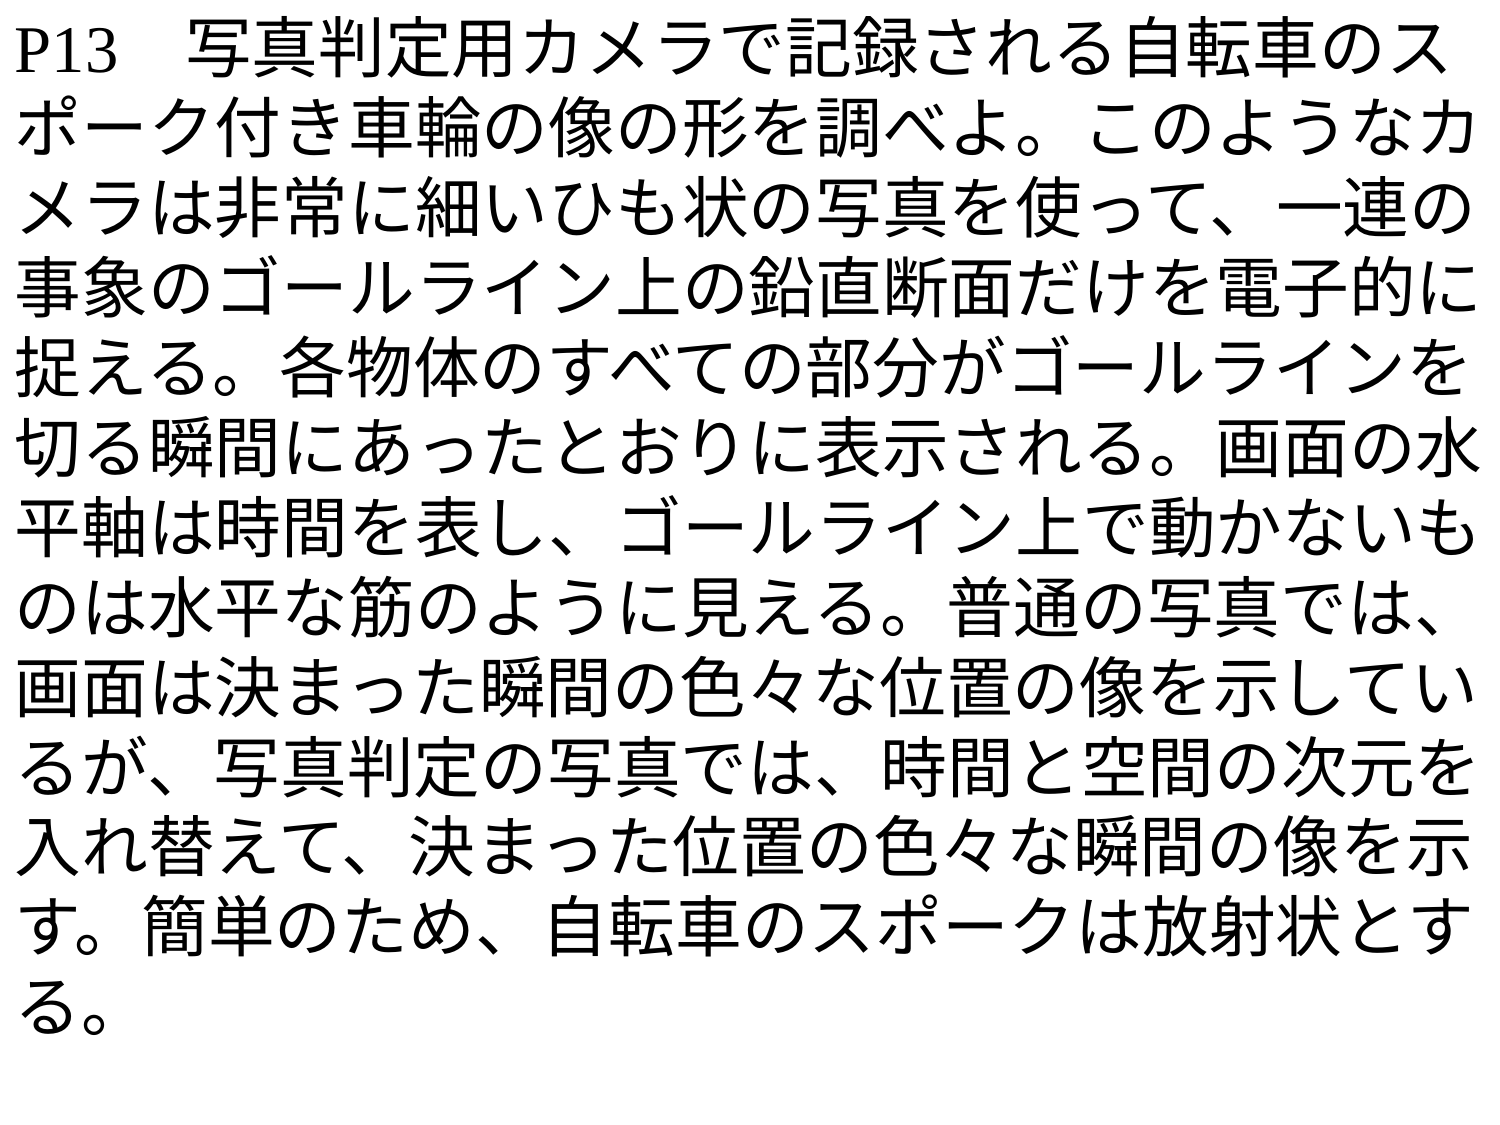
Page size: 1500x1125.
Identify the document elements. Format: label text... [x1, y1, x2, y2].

text_box P13 写真判定用カメラで記録される自転車のスポーク付き車輪の像の形を調べよ。このようなカメラは非常に細いひも状の写真を使って、一連の事象のゴールライン上の鉛直断面だけを電子的に捉える。各物体のすべての部分がゴールラインを切る瞬間にあったとおりに表示される。画面の水平軸は時間を表し、ゴールライン上で動かないものは水平な筋のように見える。普通の写真では、画面は決まった瞬間の色々な位置の像を示しているが、写真判定の写真では、時間と空間の次元を入れ替えて、決まった位置の色々な瞬間の像を示す。簡単のため、自転車のスポークは放射状とする。 [0, 0, 1500, 1053]
